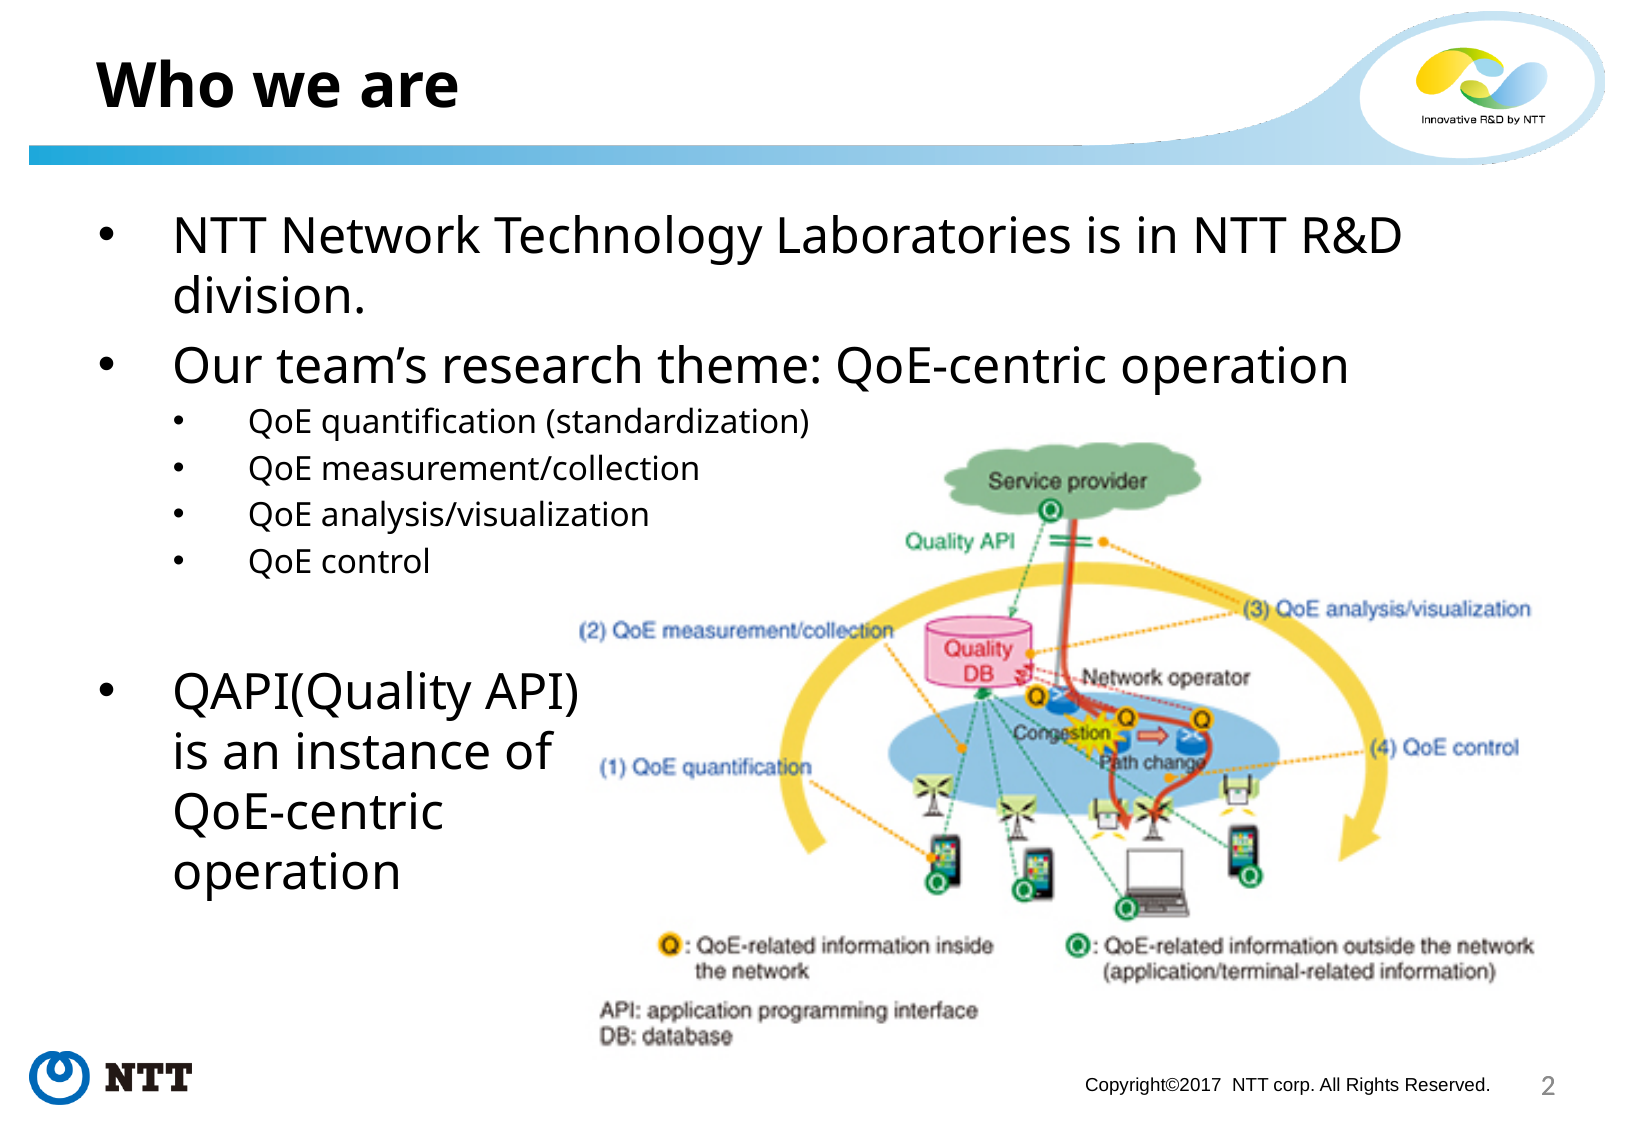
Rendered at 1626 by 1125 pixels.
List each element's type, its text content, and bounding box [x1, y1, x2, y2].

title Who we are [81, 37, 1299, 129]
picture [29, 11, 1605, 165]
picture [568, 432, 1546, 1061]
list NTT Network Technology Laboratories is in NTT R&D division. Our team’s research theme: QoE-centric operation QoE quantification (standardization) QoE measurement/collection QoE analysis/visualization QoE control QAPI(Quality API) is an instance of QoE-centric operation [83, 196, 1546, 1024]
picture [29, 1051, 192, 1105]
